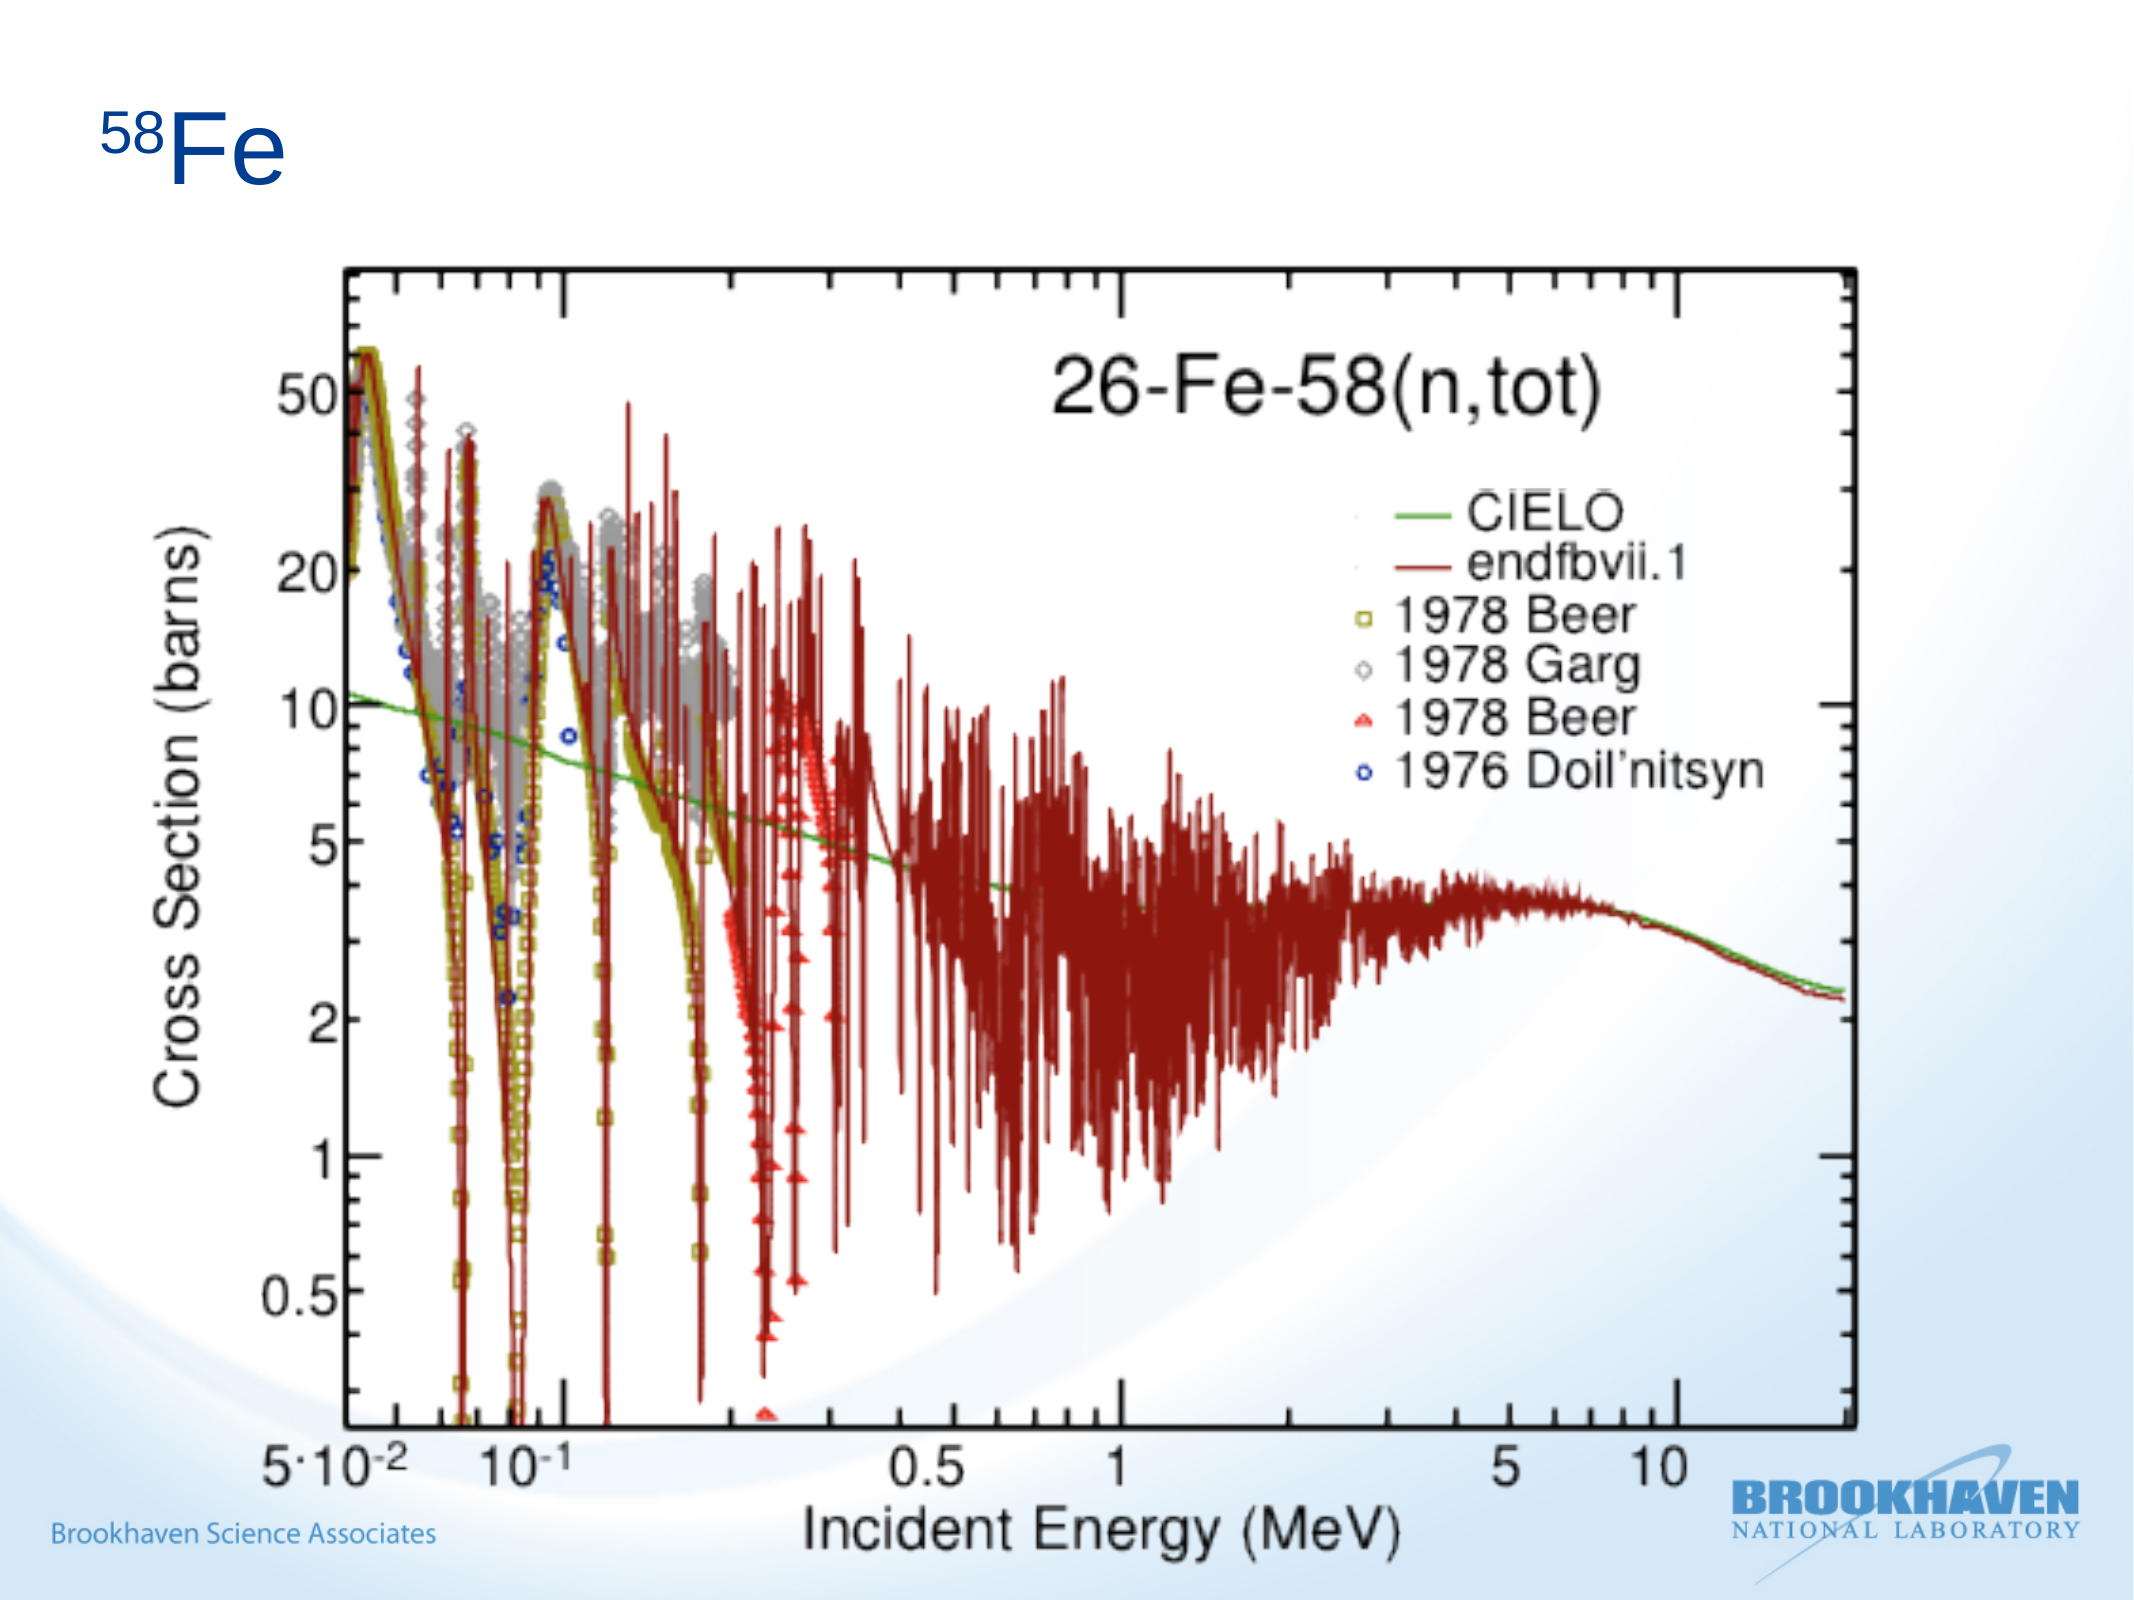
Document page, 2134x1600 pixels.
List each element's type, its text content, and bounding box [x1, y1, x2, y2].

title 58Fe [89, 0, 2047, 286]
picture [0, 0, 2134, 1600]
